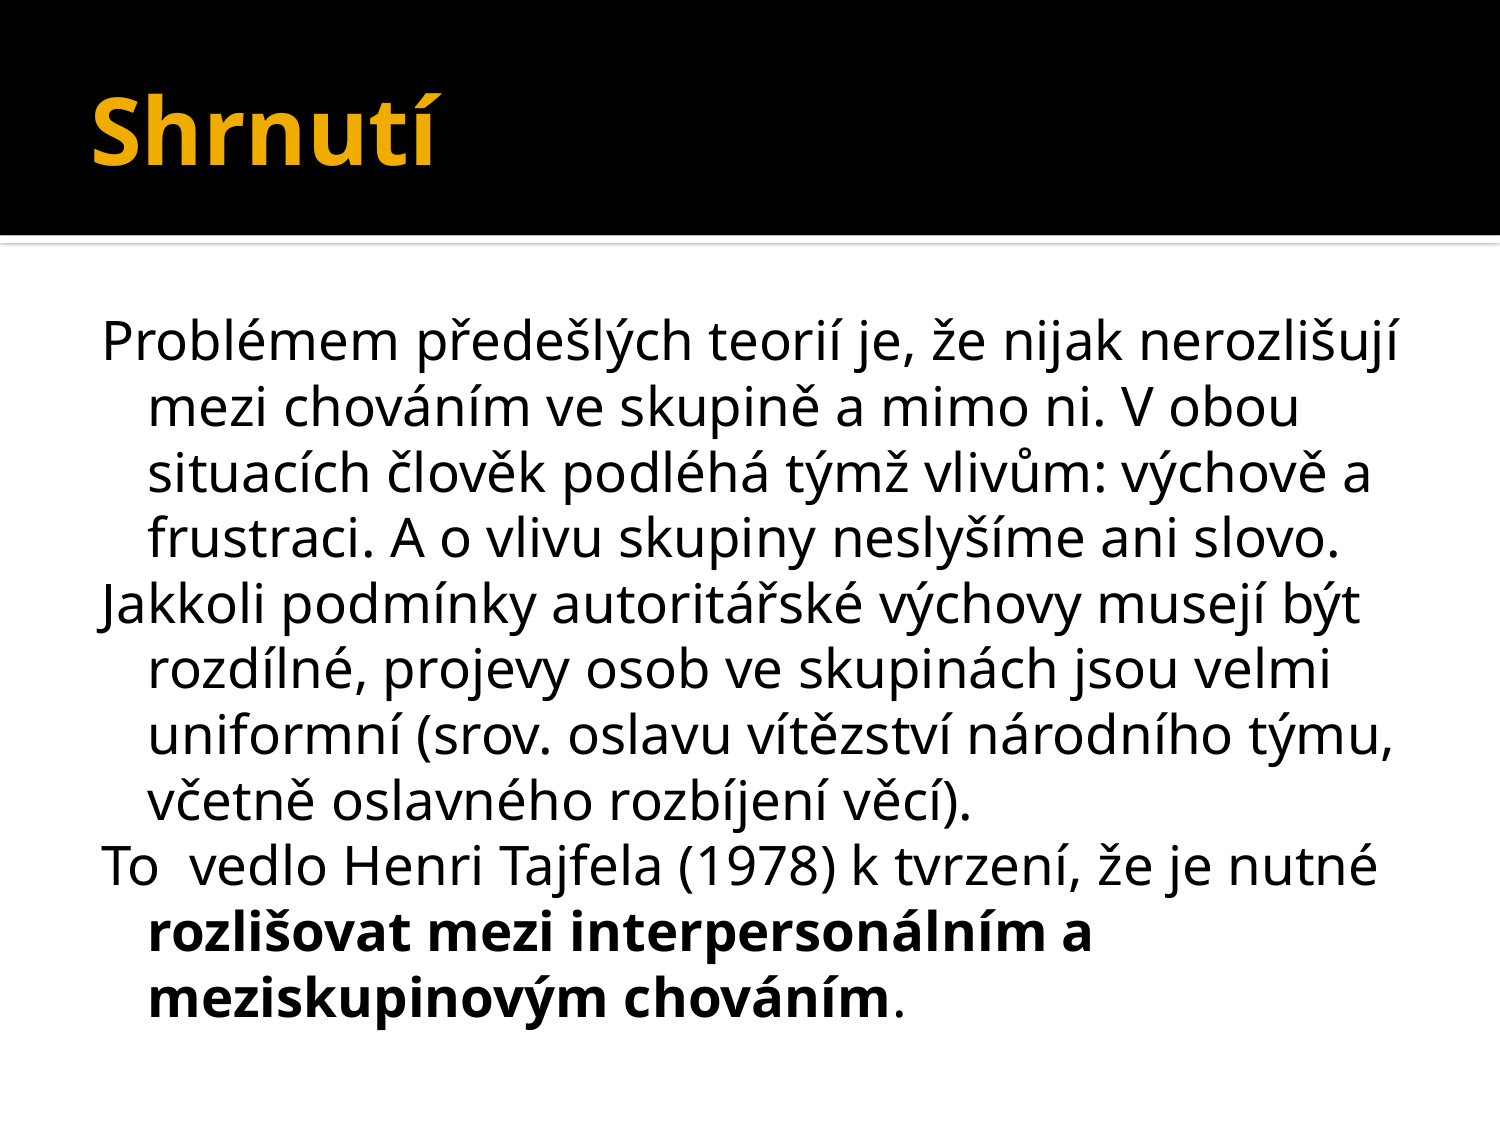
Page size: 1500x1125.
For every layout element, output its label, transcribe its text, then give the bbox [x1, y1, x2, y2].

list Problémem předešlých teorií je, že nijak nerozlišují mezi chováním ve skupině a mimo ni. V obou situacích člověk podléhá týmž vlivům: výchově a frustraci. A o vlivu skupiny neslyšíme ani slovo. Jakkoli podmínky autoritářské výchovy musejí být rozdílné, projevy osob ve skupinách jsou velmi uniformní (srov. oslavu vítězství národního týmu, včetně oslavného rozbíjení věcí). To vedlo Henri Tajfela (1978) k tvrzení, že je nutné rozlišovat mezi interpersonálním a meziskupinovým chováním. [75, 291, 1425, 1050]
title Shrnutí [75, 25, 1425, 231]
